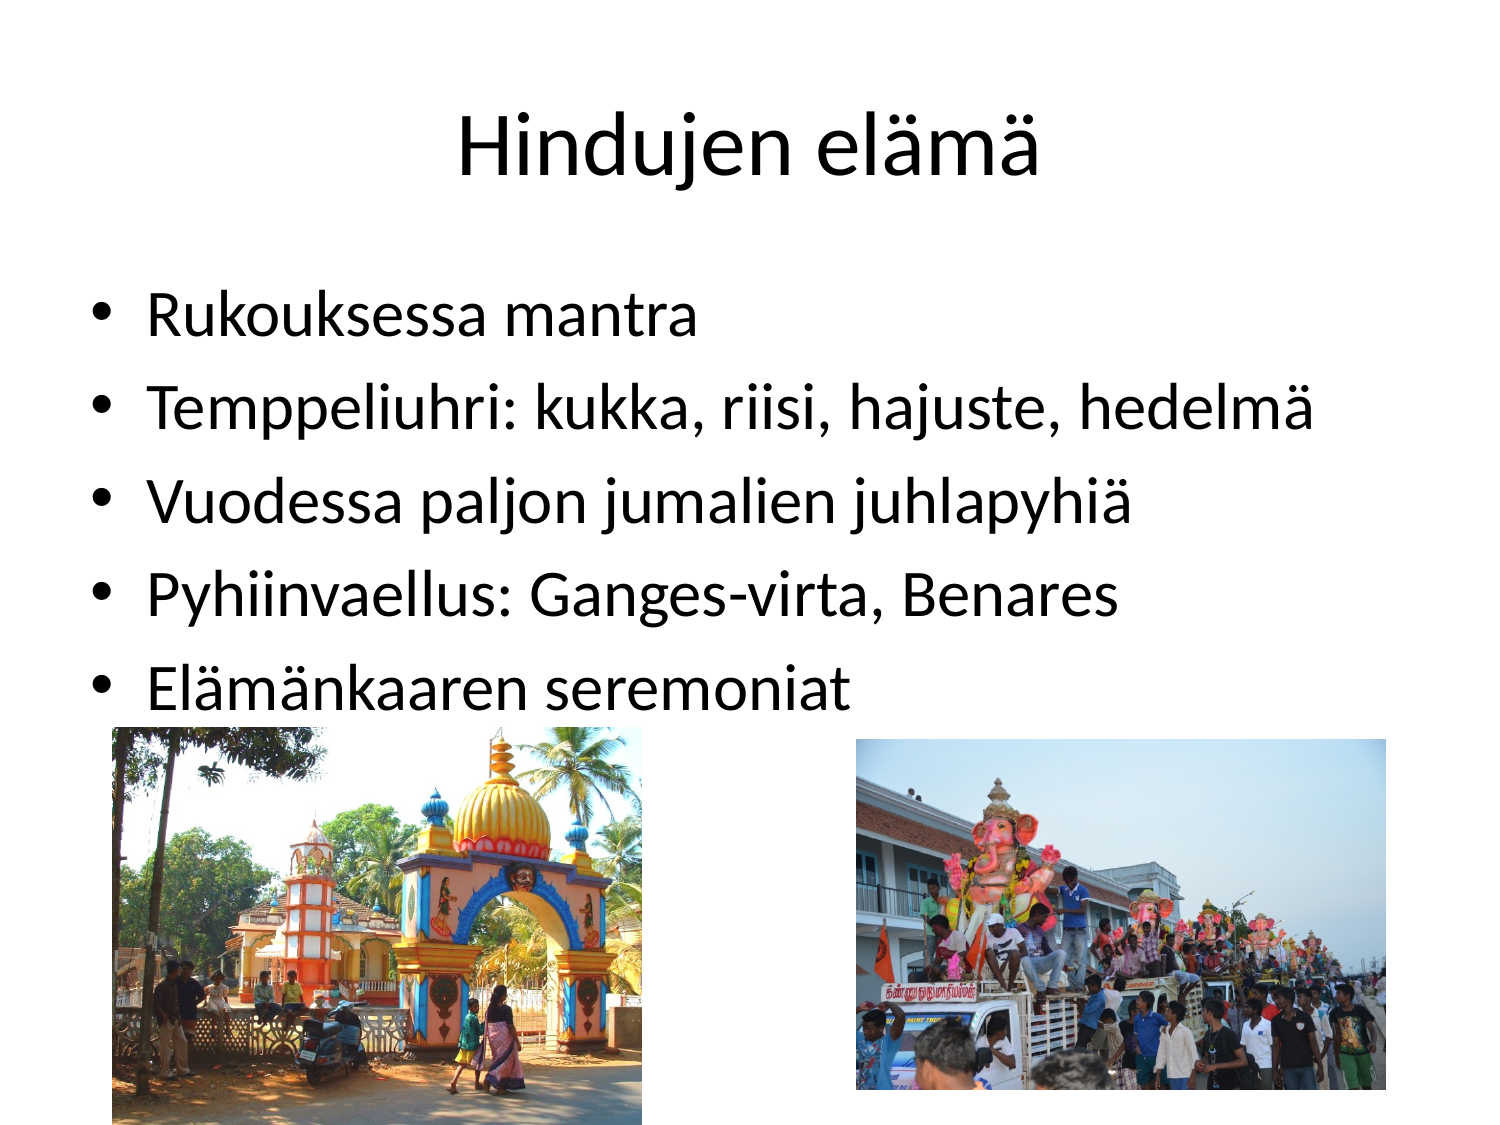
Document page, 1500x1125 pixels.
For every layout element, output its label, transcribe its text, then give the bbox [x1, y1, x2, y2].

list Rukouksessa mantra Temppeliuhri: kukka, riisi, hajuste, hedelmä Vuodessa paljon jumalien juhlapyhiä Pyhiinvaellus: Ganges-virta, Benares Elämänkaaren seremoniat [75, 262, 1425, 1005]
picture [855, 739, 1386, 1091]
picture [111, 727, 642, 1125]
title Hindujen elämä [75, 45, 1425, 233]
